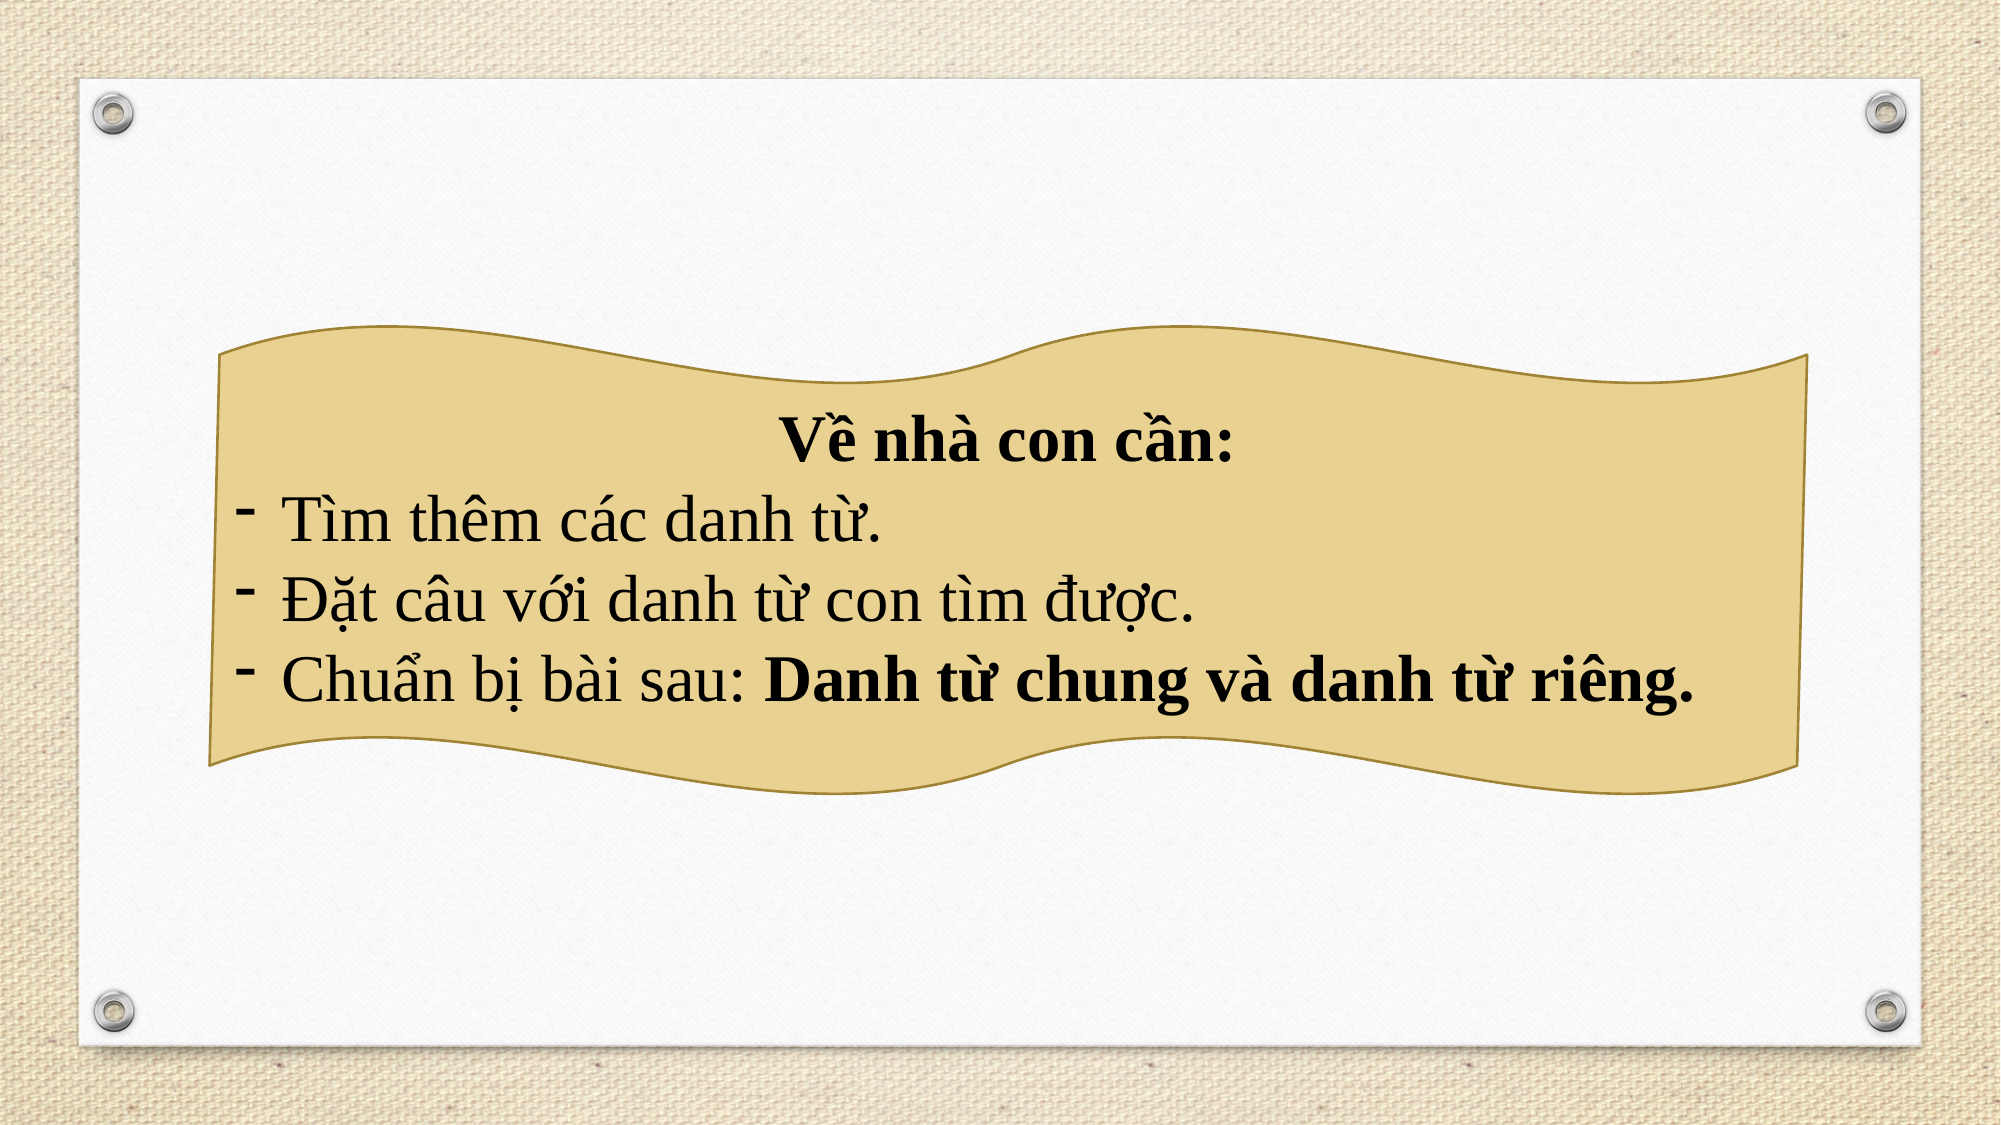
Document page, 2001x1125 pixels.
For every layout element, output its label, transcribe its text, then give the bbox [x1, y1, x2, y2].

text_box Về nhà con cần: Tìm thêm các danh từ. Đặt câu với danh từ con tìm được. Chuẩn bị bài sau: Danh từ chung và danh từ riêng. [208, 325, 1809, 796]
picture [0, 0, 2001, 1125]
